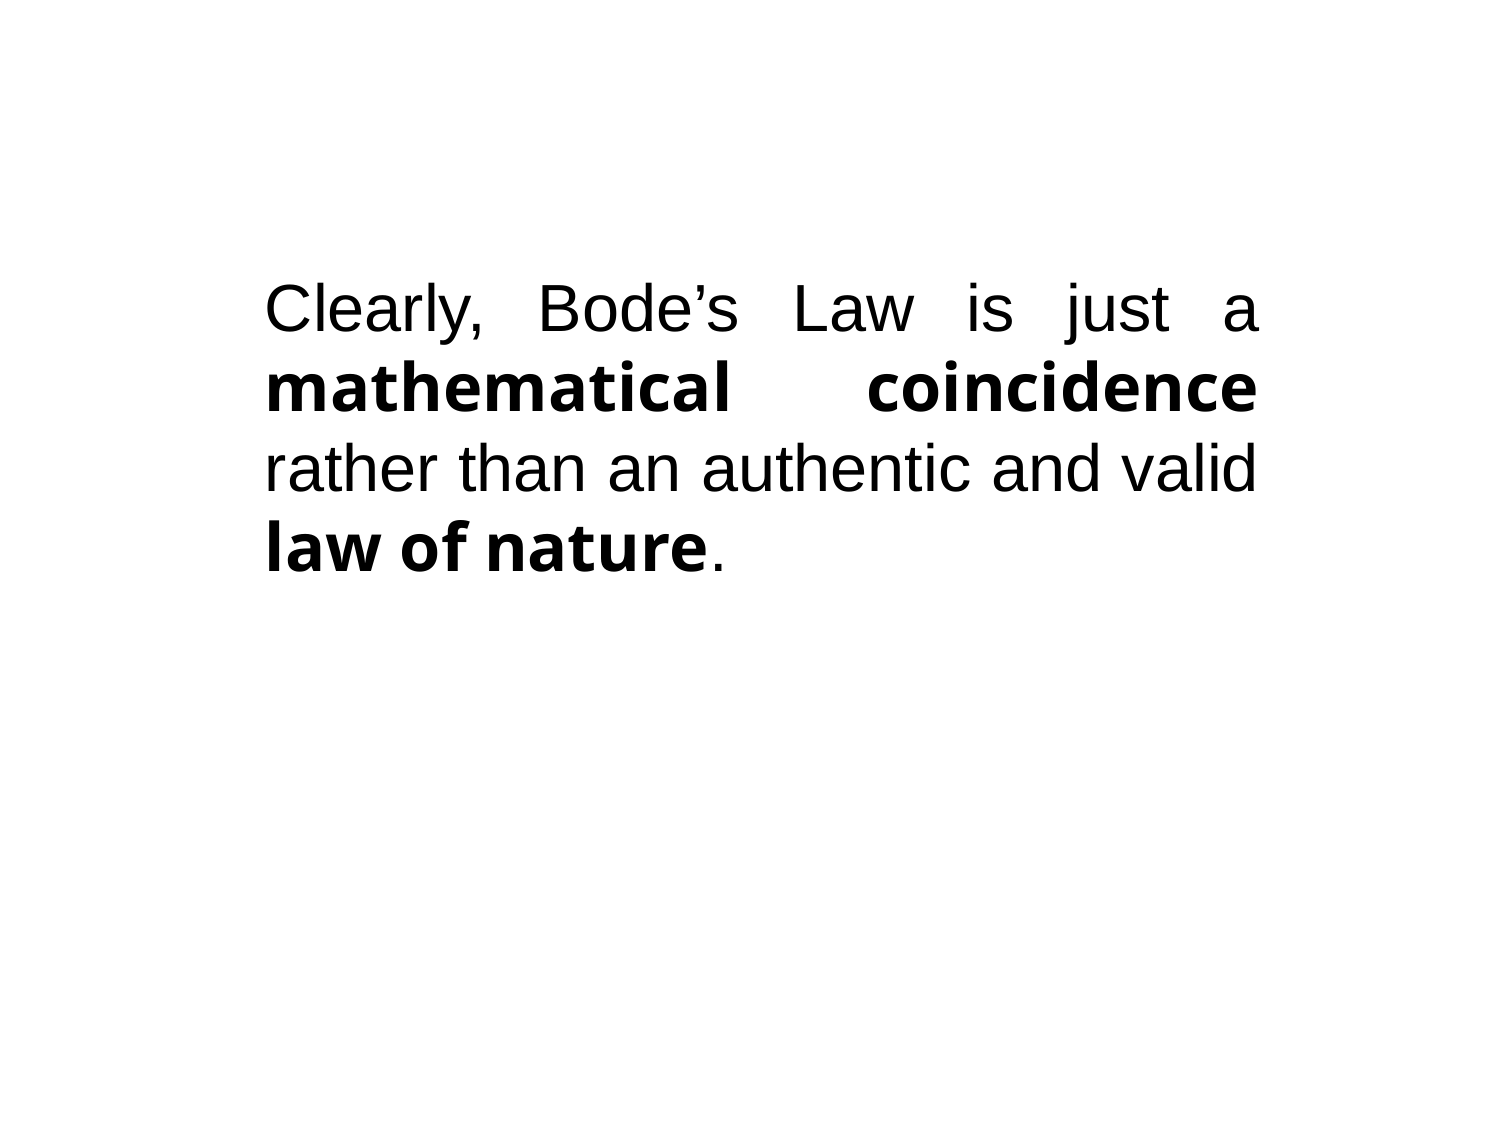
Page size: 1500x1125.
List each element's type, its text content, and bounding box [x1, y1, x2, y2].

title Clearly, Bode’s Law is just a mathematical coincidence rather than an authentic and valid law of nature. [249, 187, 1276, 663]
